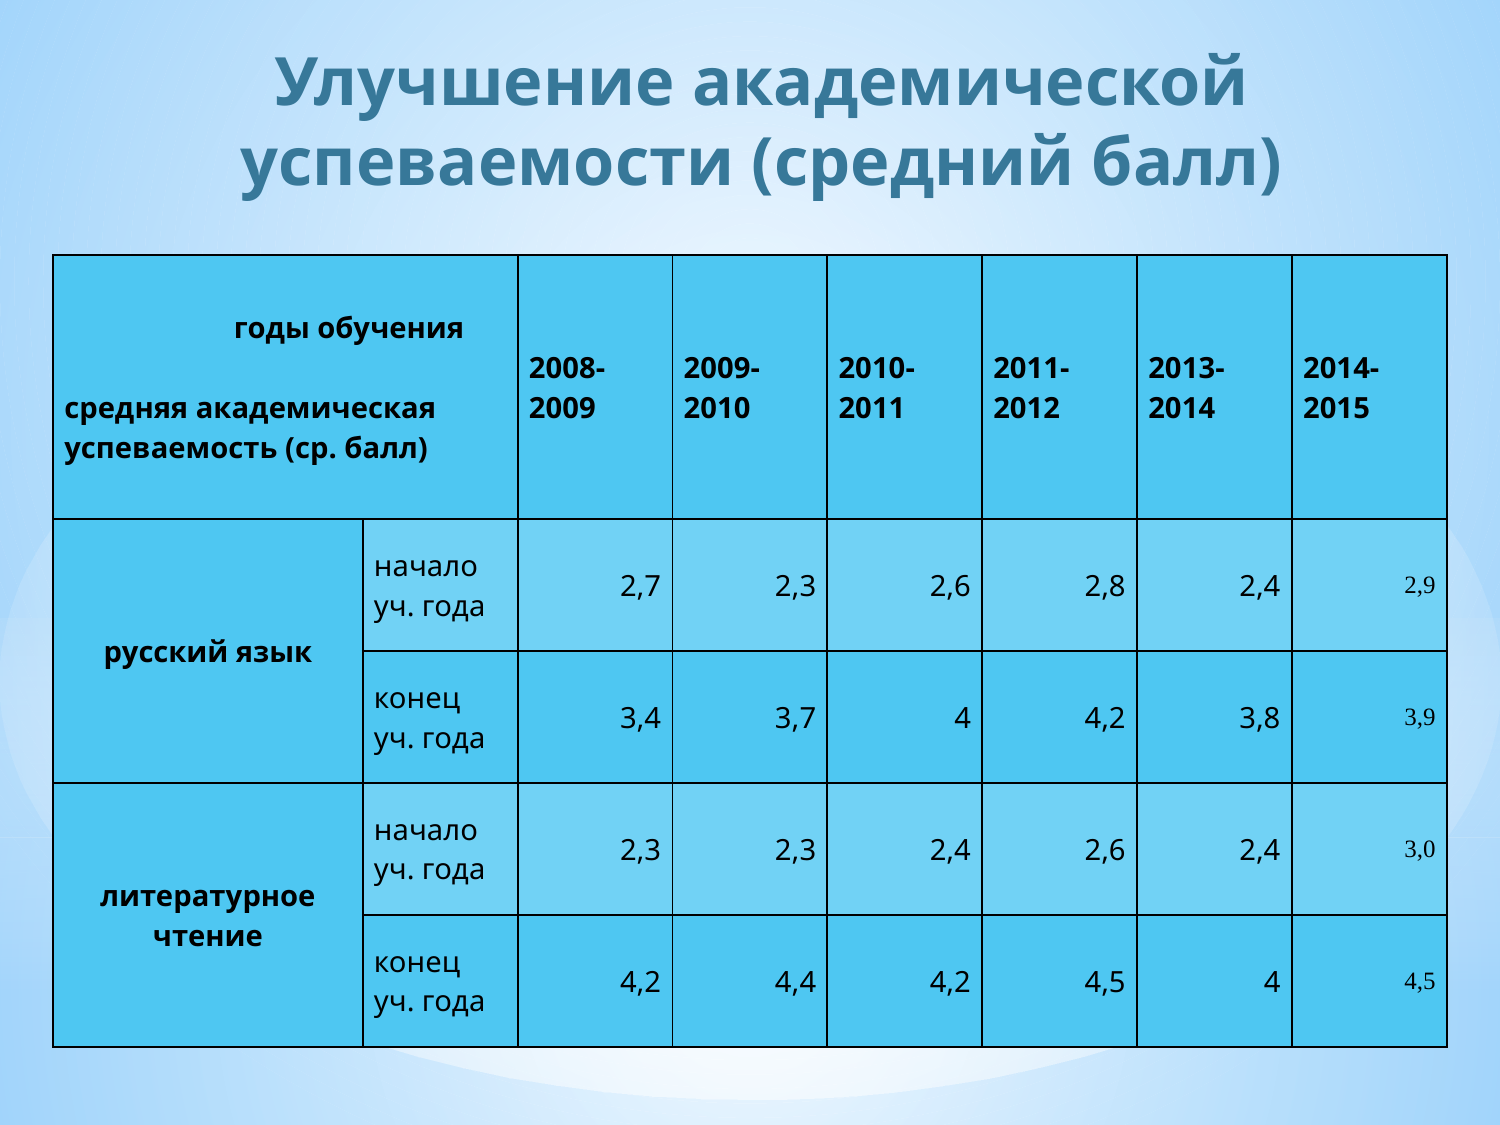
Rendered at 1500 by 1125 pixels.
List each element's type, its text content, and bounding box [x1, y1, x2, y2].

table_cell русский язык [54, 520, 362, 782]
table_cell 3,4 [519, 652, 672, 782]
table_cell 2,6 [828, 520, 981, 650]
table_cell 4,5 [1293, 916, 1446, 1046]
table_cell 4,2 [828, 916, 981, 1046]
table_cell 2,3 [673, 520, 826, 650]
table_cell 2,4 [1138, 784, 1291, 914]
table_cell конец уч. года [364, 652, 517, 782]
table_cell начало уч. года [364, 784, 517, 914]
table_header годы обучения средняя академическая успеваемость (ср. балл) [54, 256, 517, 518]
table_cell конец уч. года [364, 916, 517, 1046]
table_cell 3,0 [1293, 784, 1446, 914]
table_cell литературное чтение [54, 784, 362, 1046]
table_cell 2,7 [519, 520, 672, 650]
table_header 2014-2015 [1293, 256, 1446, 518]
table_header 2008-2009 [519, 256, 672, 518]
table_cell 3,7 [673, 652, 826, 782]
table_cell 2,8 [983, 520, 1136, 650]
table_cell 4,5 [983, 916, 1136, 1046]
table_cell 2,9 [1293, 520, 1446, 650]
table_header 2009-2010 [673, 256, 826, 518]
table_cell 4,4 [673, 916, 826, 1046]
table_cell 4,2 [983, 652, 1136, 782]
table_cell 4 [1138, 916, 1291, 1046]
table_header 2013-2014 [1138, 256, 1291, 518]
table_cell 2,3 [519, 784, 672, 914]
table_cell 2,4 [1138, 520, 1291, 650]
table_cell 3,8 [1138, 652, 1291, 782]
table_cell начало уч. года [364, 520, 517, 650]
table_cell 3,9 [1293, 652, 1446, 782]
table_header 2011-2012 [983, 256, 1136, 518]
table_header 2010-2011 [828, 256, 981, 518]
table_cell 2,3 [673, 784, 826, 914]
table_cell 4,2 [519, 916, 672, 1046]
title Улучшение академической успеваемости (средний балл) [76, 30, 1447, 219]
table_cell 4 [828, 652, 981, 782]
table_cell 2,4 [828, 784, 981, 914]
table_cell 2,6 [983, 784, 1136, 914]
